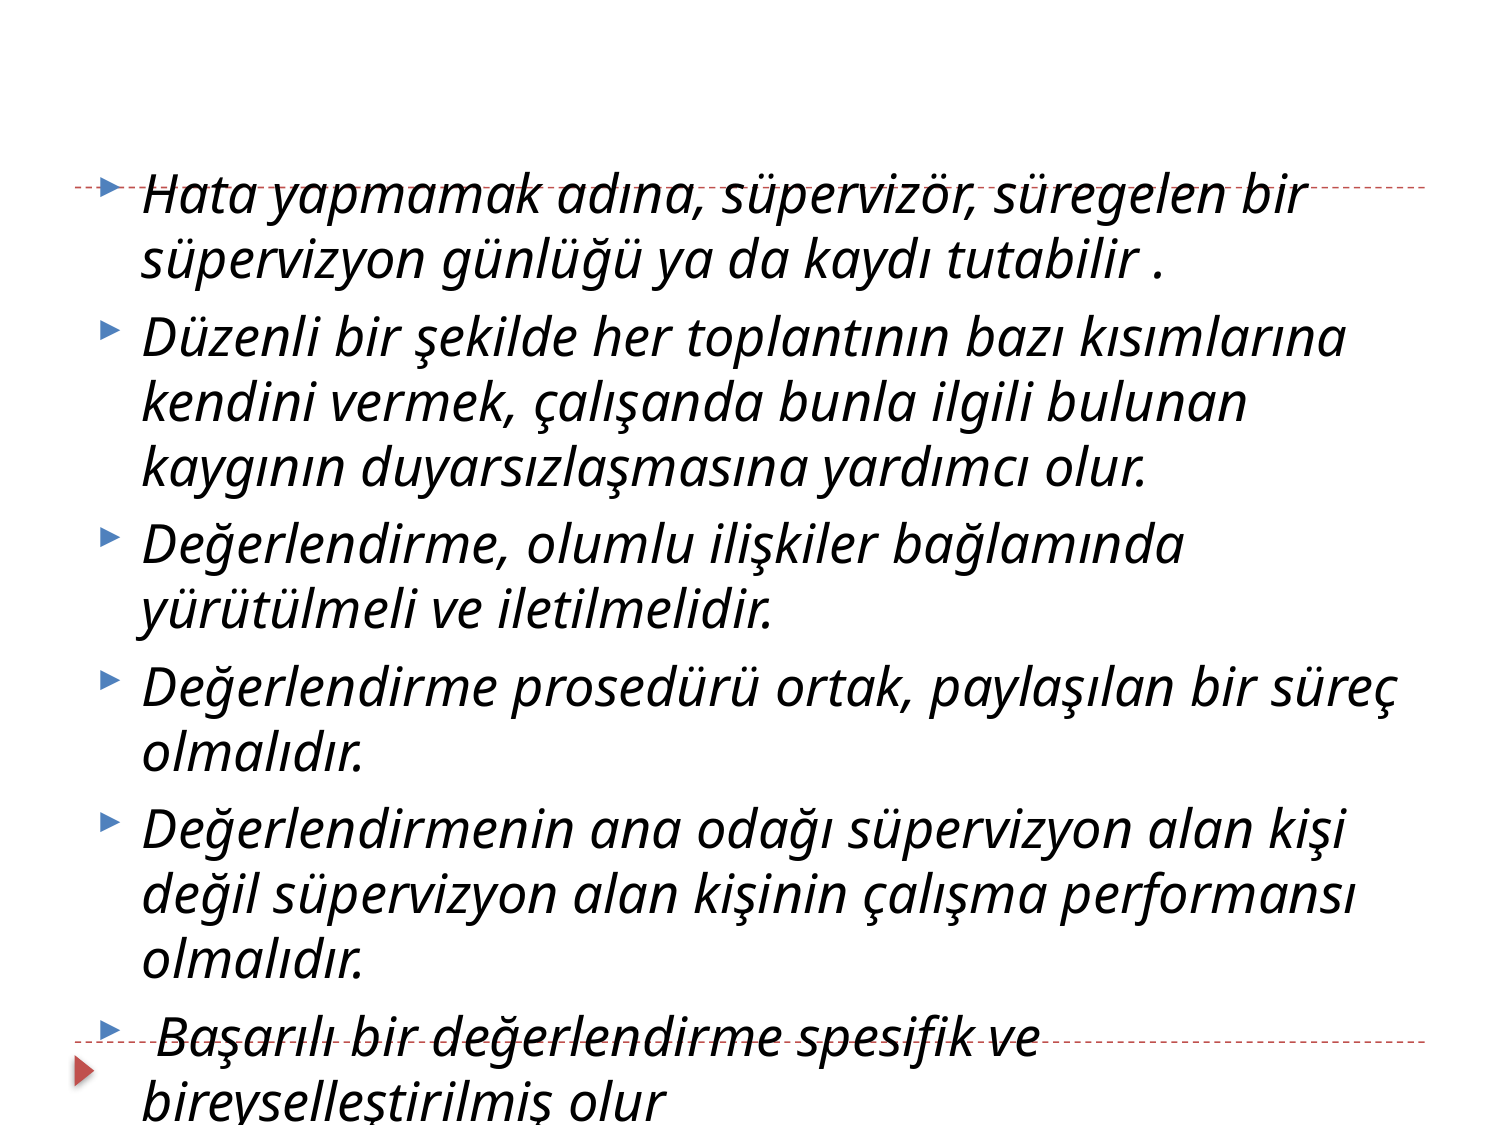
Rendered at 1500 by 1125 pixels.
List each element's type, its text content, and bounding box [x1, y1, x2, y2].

list Hata yapmamak adına, süpervizör, süregelen bir süpervizyon günlüğü ya da kaydı tutabilir . Düzenli bir şekilde her toplantının bazı kısımlarına kendini vermek, çalışanda bunla ilgili bulunan kaygının duyarsızlaşmasına yardımcı olur. Değerlendirme, olumlu ilişkiler bağlamında yürütülmeli ve iletilmelidir. Değerlendirme prosedürü ortak, paylaşılan bir süreç olmalıdır. Değerlendirmenin ana odağı süpervizyon alan kişi değil süpervizyon alan kişinin çalışma performansı olmalıdır. Başarılı bir değerlendirme spesifik ve bireyselleştirilmiş olur [82, 152, 1432, 963]
